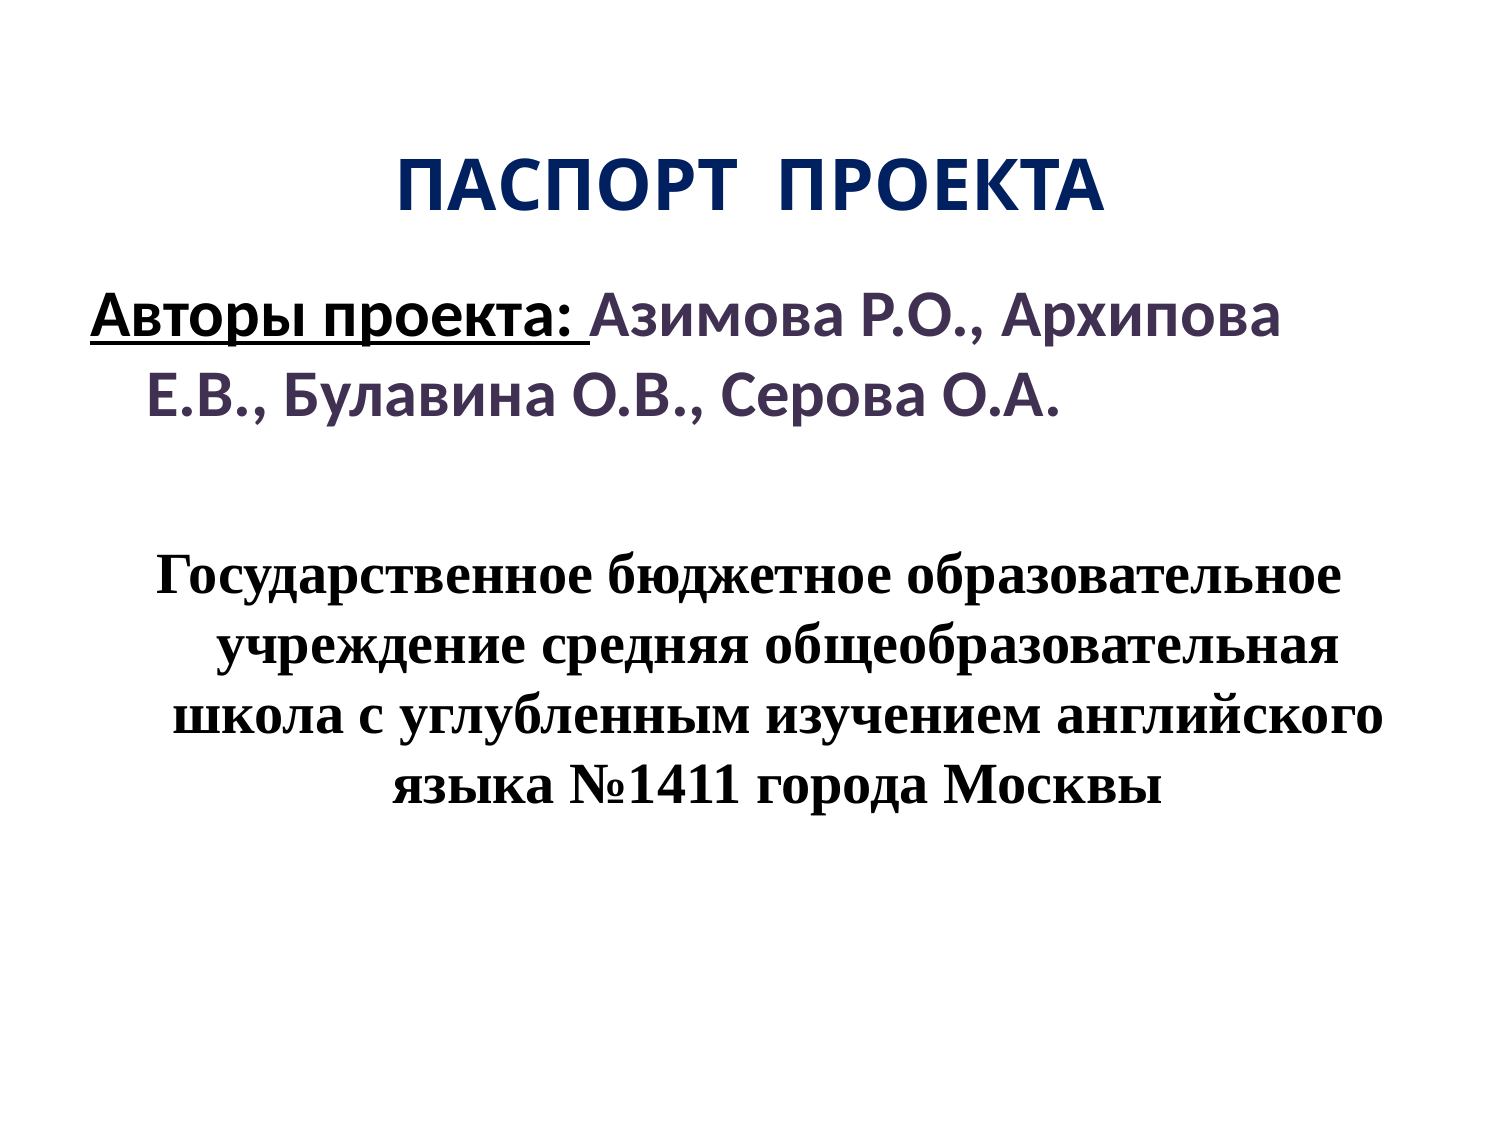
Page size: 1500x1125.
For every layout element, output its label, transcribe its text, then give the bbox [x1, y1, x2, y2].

title ПАСПОРТ ПРОЕКТА [75, 45, 1425, 233]
list Авторы проекта: Азимова Р.О., Архипова Е.В., Булавина О.В., Серова О.А. Государственное бюджетное образовательное учреждение средняя общеобразовательная школа с углубленным изучением английского языка №1411 города Москвы [75, 262, 1425, 1005]
